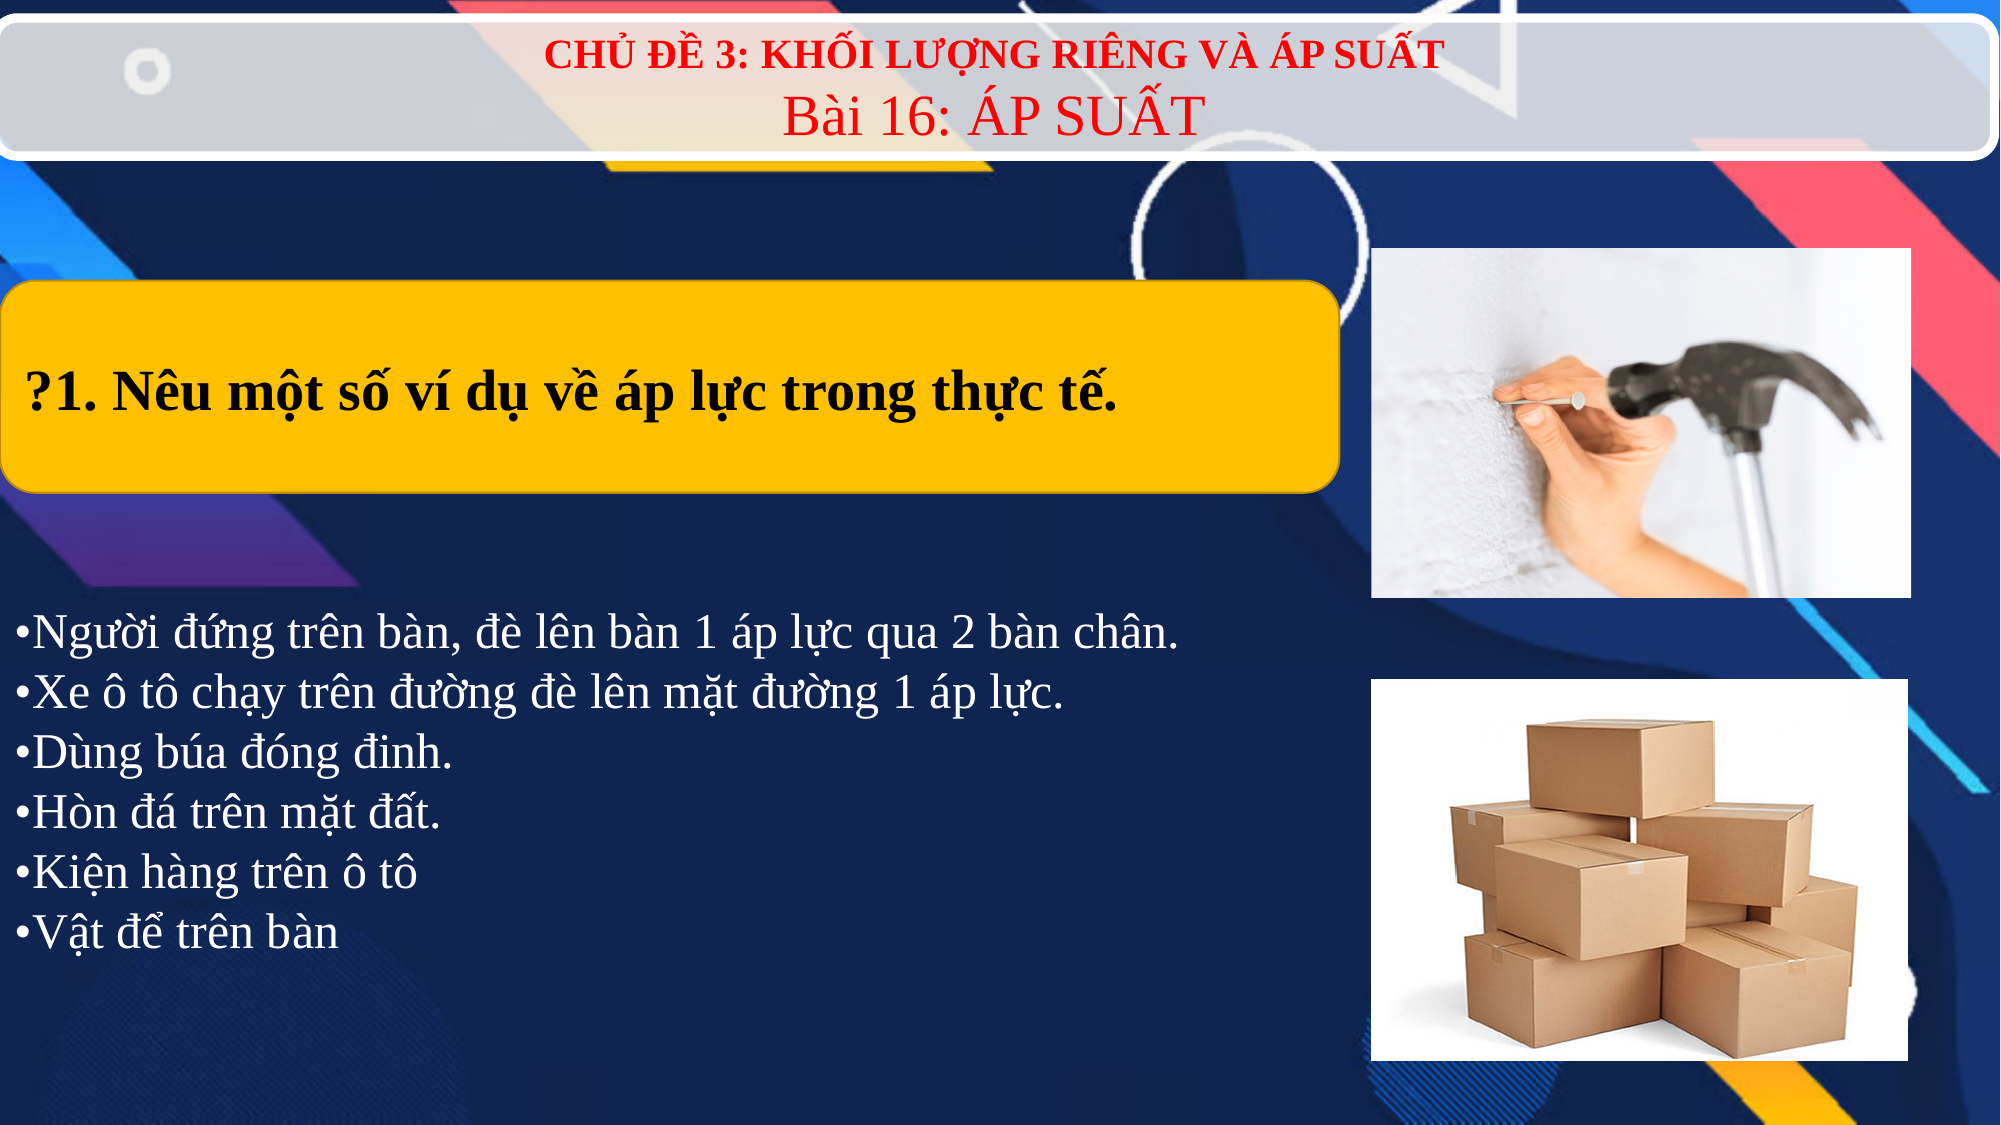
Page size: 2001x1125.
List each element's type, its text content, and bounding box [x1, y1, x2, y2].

text_box CHỦ ĐỀ 3: KHỐI LƯỢNG RIÊNG VÀ ÁP SUẤT Bài 16: ÁP SUẤT [0, 16, 1996, 158]
text_box •Người đứng trên bàn, đè lên bàn 1 áp lực qua 2 bàn chân. •Xe ô tô chạy trên đường đè lên mặt đường 1 áp lực. •Dùng búa đóng đinh. •Hòn đá trên mặt đất. •Kiện hàng trên ô tô •Vật để trên bàn [0, 591, 1222, 967]
picture [0, 0, 2001, 1125]
text_box ?1. Nêu một số ví dụ về áp lực trong thực tế. [0, 279, 1341, 494]
